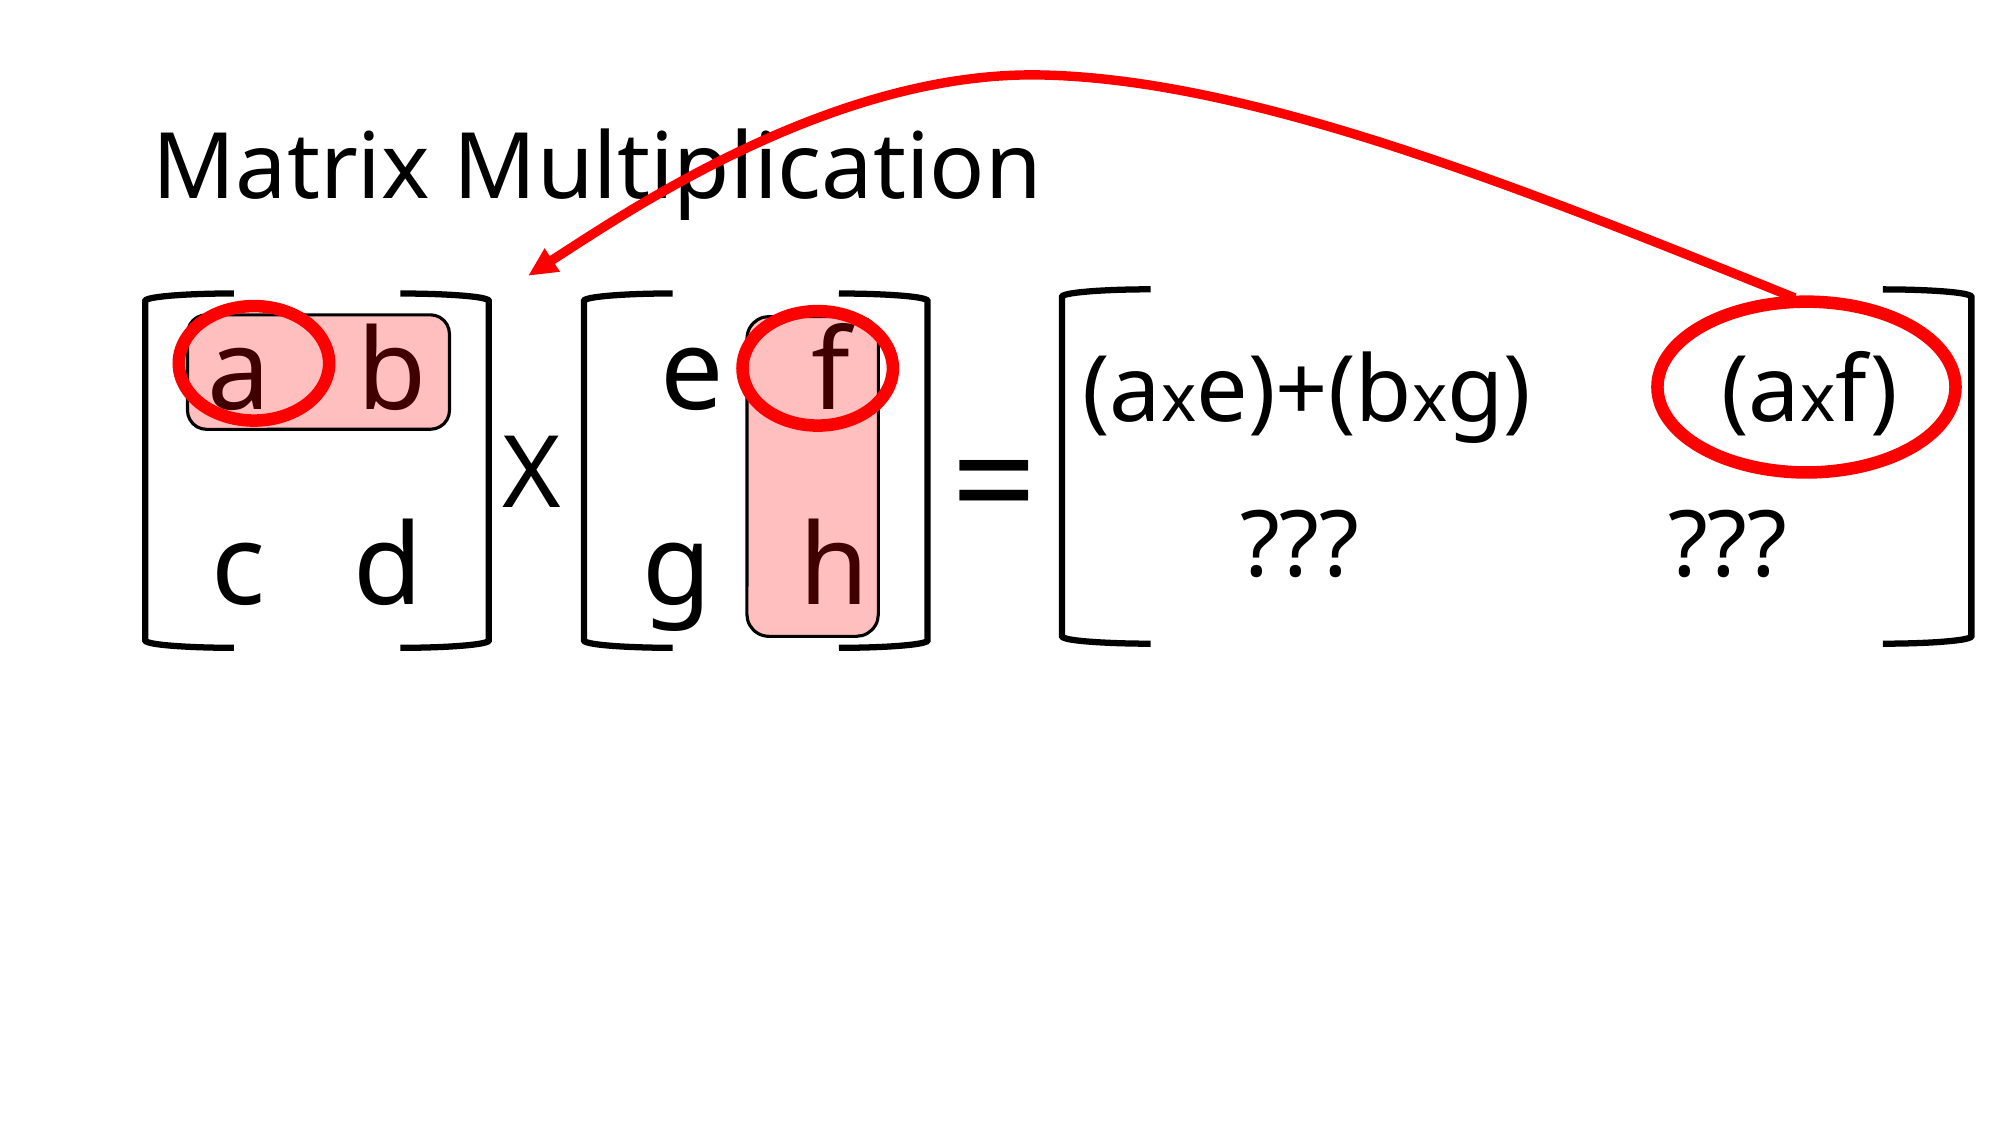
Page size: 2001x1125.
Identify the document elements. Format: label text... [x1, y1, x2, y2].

text_box [1882, 603, 1973, 646]
text_box [582, 292, 673, 650]
text_box [853, 315, 879, 331]
text_box a b c d [192, 426, 443, 635]
text_box [745, 390, 880, 638]
text_box [1882, 287, 1973, 322]
text_box [1655, 300, 1958, 475]
text_box [400, 292, 491, 650]
text_box [1060, 603, 1151, 646]
text_box [185, 313, 452, 431]
text_box [838, 292, 930, 650]
text_box [740, 309, 895, 428]
text_box = [936, 375, 1052, 571]
text_box X [487, 400, 577, 536]
text_box e f g h [627, 289, 884, 635]
text_box [177, 304, 331, 423]
text_box [745, 315, 782, 347]
text_box (axe)+(bxg) (axf) ??? ??? [1037, 322, 1991, 603]
text_box a b c d [192, 289, 443, 318]
text_box [143, 292, 234, 650]
text_box [1060, 287, 1151, 322]
text_box [528, 73, 1796, 300]
title Matrix Multiplication [137, 59, 1863, 278]
